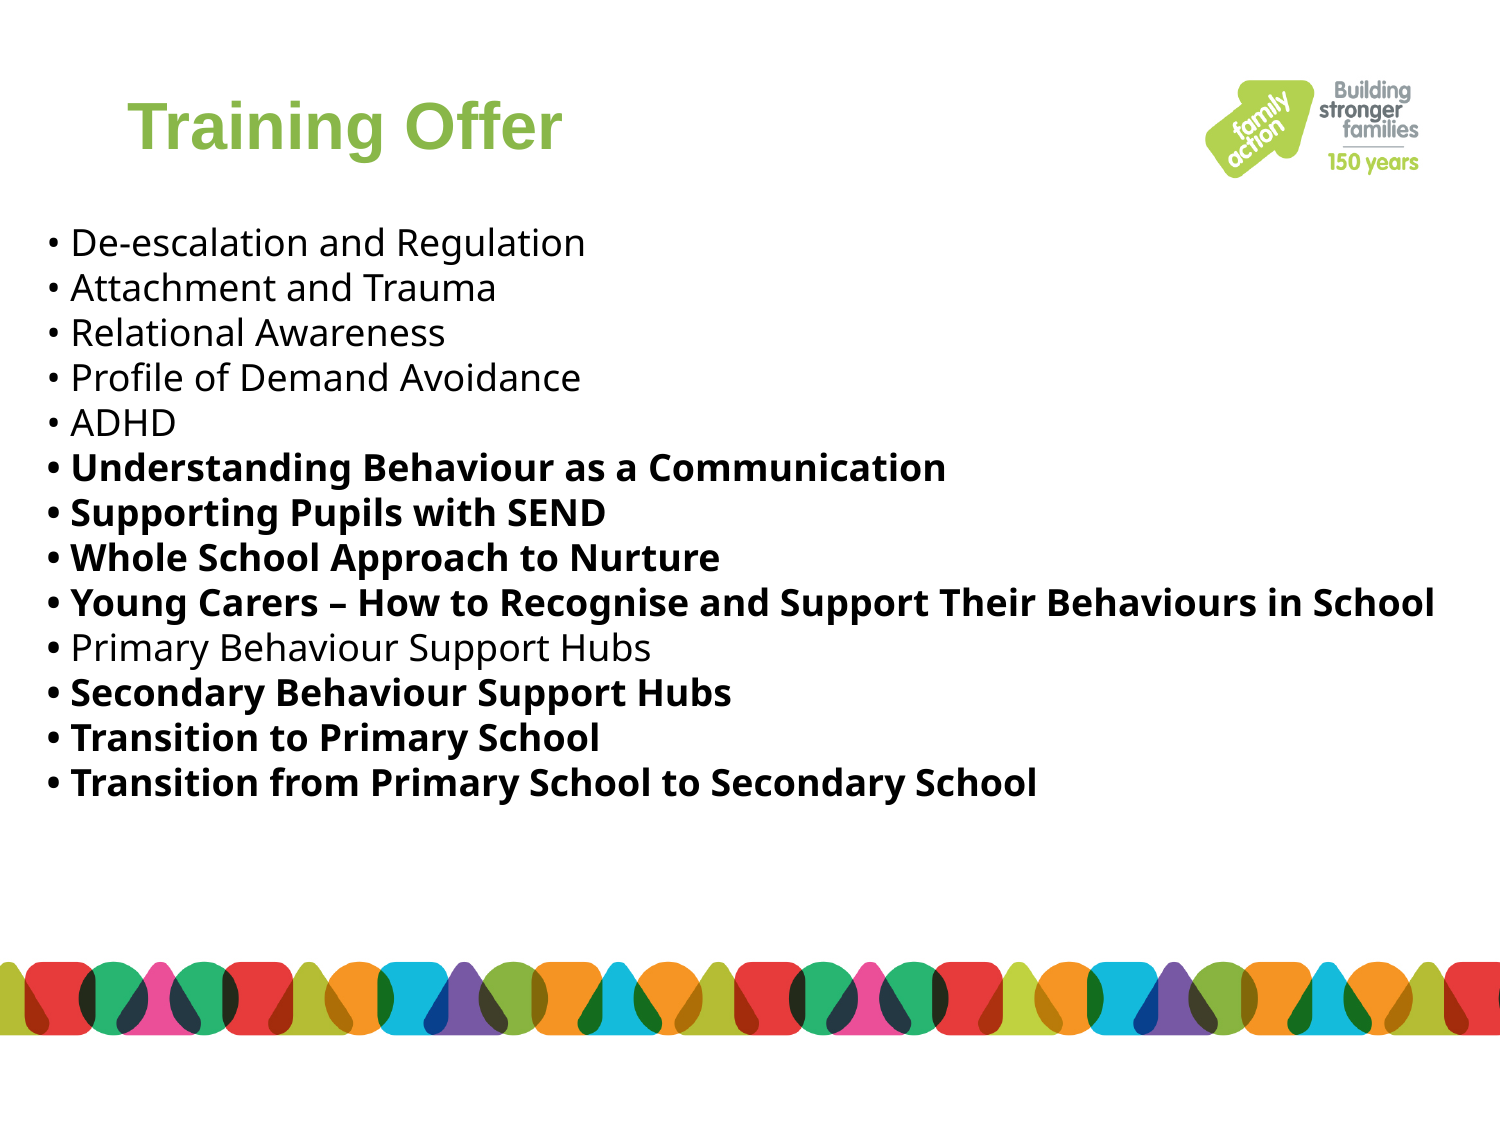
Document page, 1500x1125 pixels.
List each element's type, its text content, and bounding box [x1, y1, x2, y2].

title Training Offer [112, 75, 1388, 166]
picture [0, 0, 1500, 1125]
text_box • De-escalation and Regulation • Attachment and Trauma • Relational Awareness • Profile of Demand Avoidance • ADHD • Understanding Behaviour as a Communication • Supporting Pupils with SEND • Whole School Approach to Nurture • Young Carers – How to Recognise and Support Their Behaviours in School • Primary Behaviour Support Hubs • Secondary Behaviour Support Hubs • Transition to Primary School • Transition from Primary School to Secondary School [31, 166, 1463, 857]
